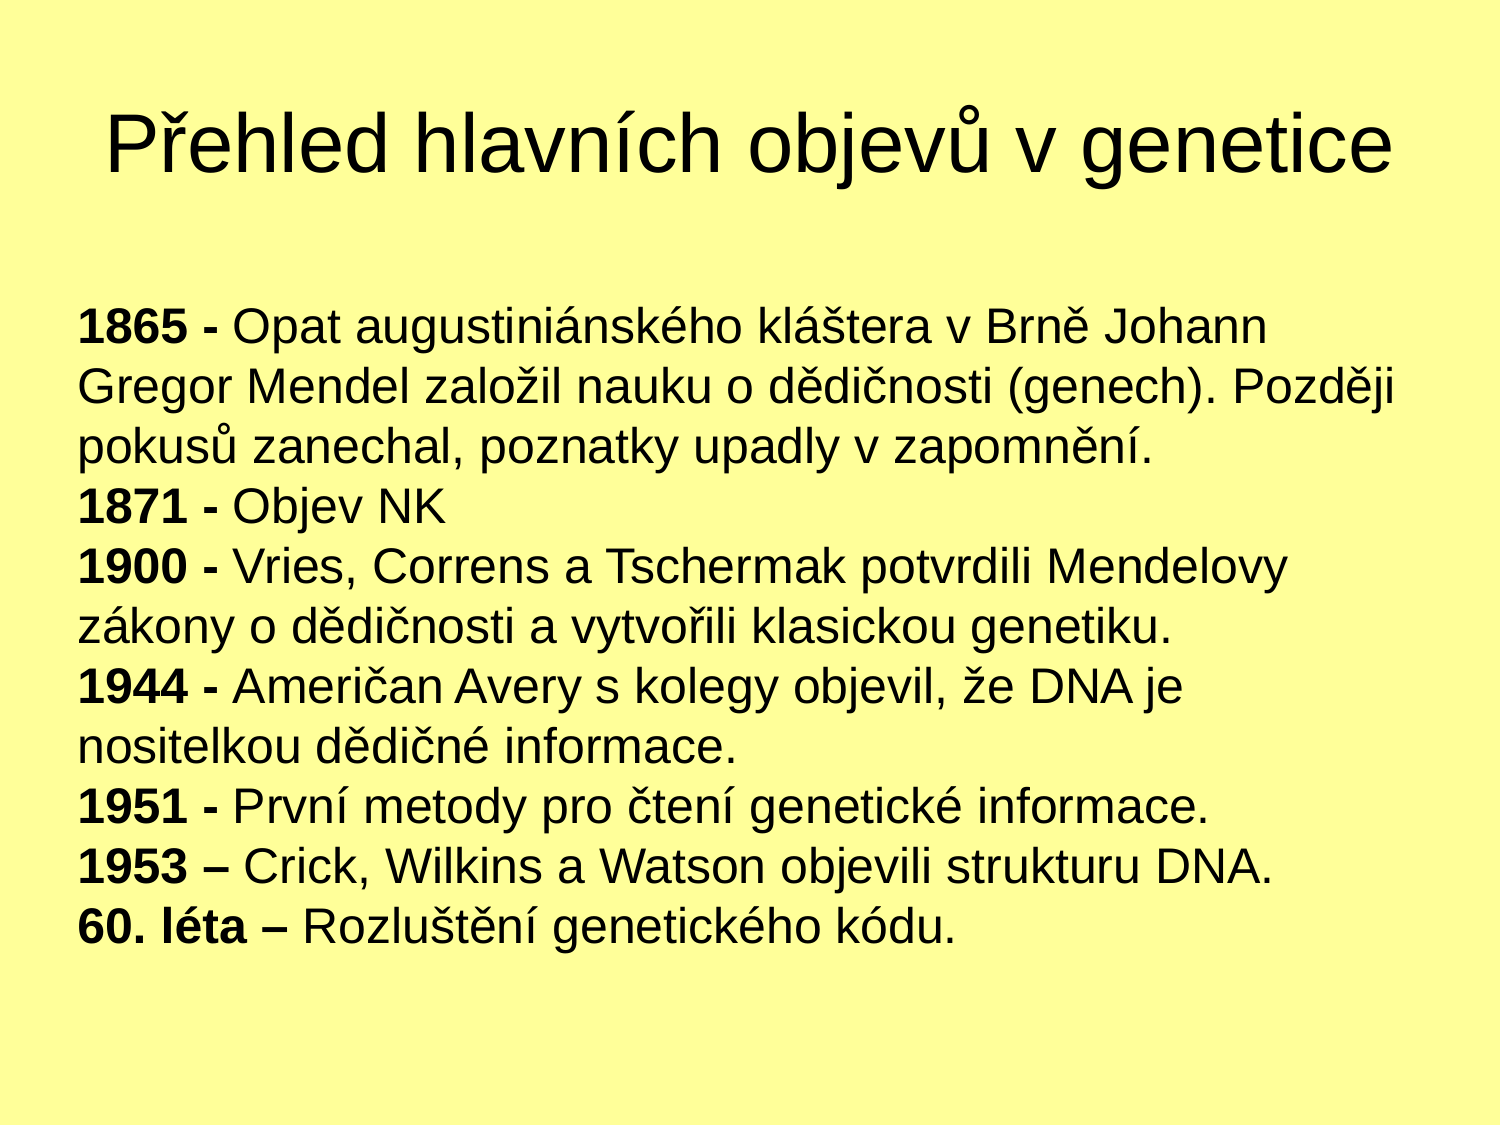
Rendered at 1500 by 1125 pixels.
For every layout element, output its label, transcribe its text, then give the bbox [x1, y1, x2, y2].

text_box 1865 - Opat augustiniánského kláštera v Brně Johann Gregor Mendel založil nauku o dědičnosti (genech). Později pokusů zanechal, poznatky upadly v zapomnění. 1871 - Objev NK 1900 - Vries, Correns a Tschermak potvrdili Mendelovy zákony o dědičnosti a vytvořili klasickou genetiku. 1944 - Američan Avery s kolegy objevil, že DNA je nositelkou dědičné informace. 1951 - První metody pro čtení genetické informace. 1953 – Crick, Wilkins a Watson objevili strukturu DNA. 60. léta – Rozluštění genetického kódu. [62, 286, 1438, 1022]
title Přehled hlavních objevů v genetice [74, 44, 1426, 233]
